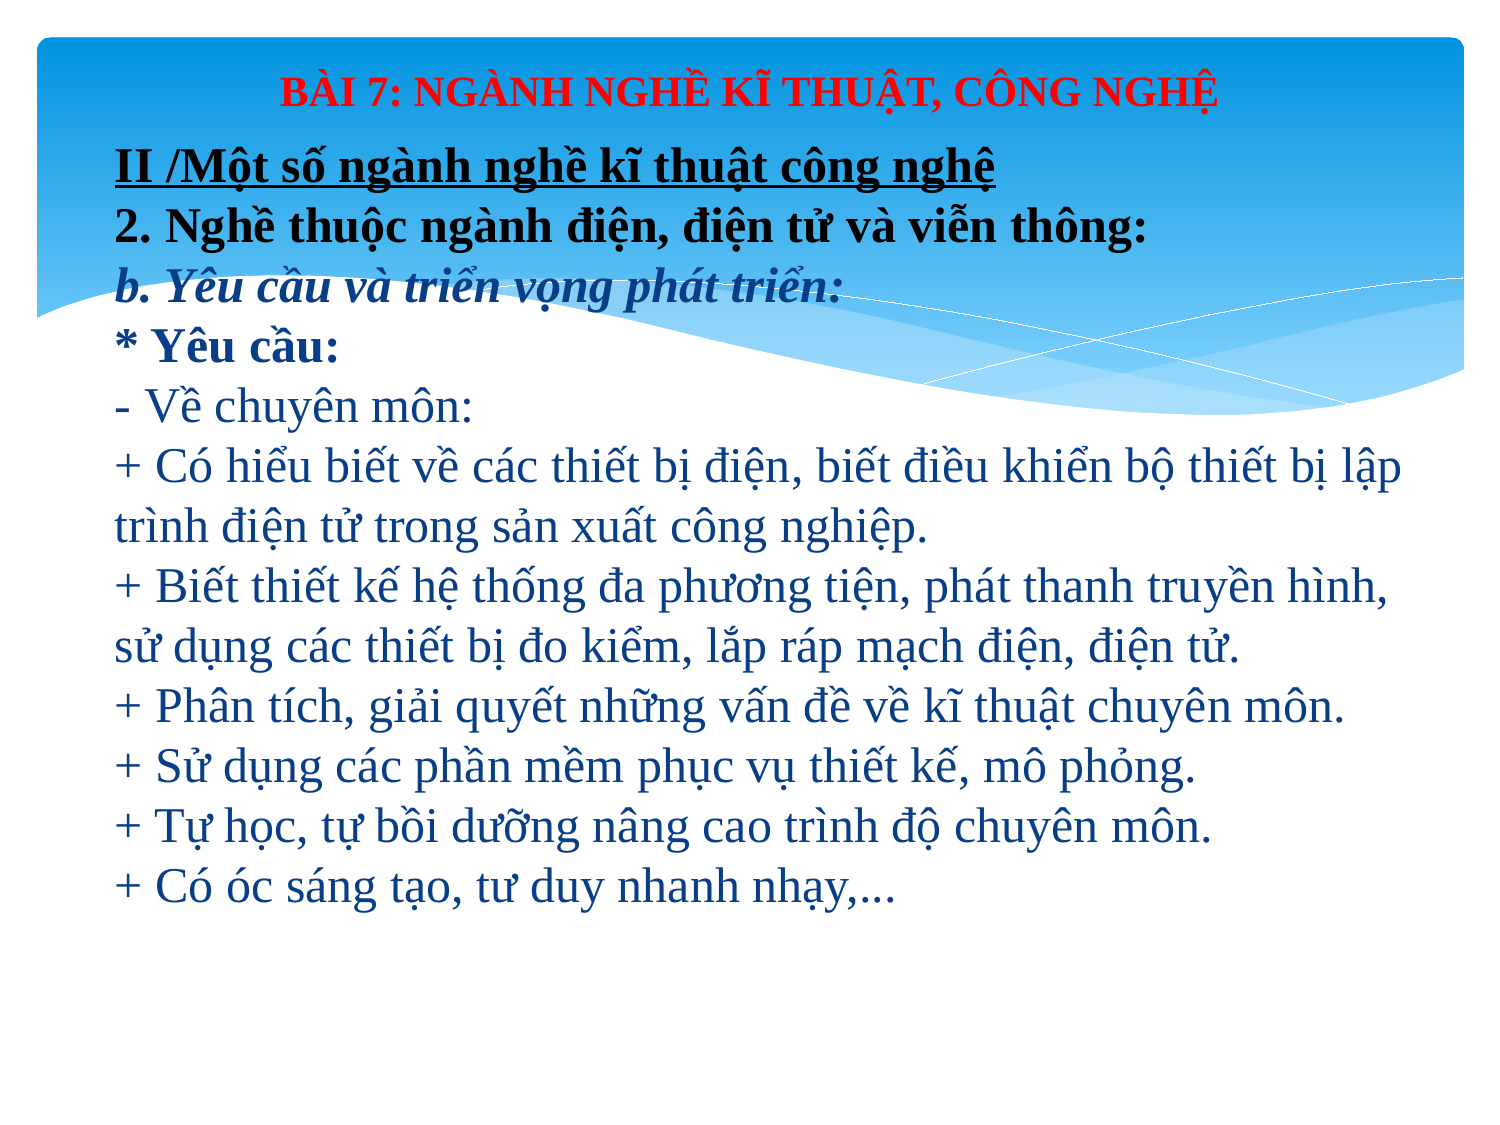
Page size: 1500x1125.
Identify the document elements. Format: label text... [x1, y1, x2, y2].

list II /Một số ngành nghề kĩ thuật công nghệ 2. Nghề thuộc ngành điện, điện tử và viễn thông: b. Yêu cầu và triển vọng phát triển: * Yêu cầu: - Về chuyên môn: + Có hiểu biết về các thiết bị điện, biết điều khiển bộ thiết bị lập trình điện tử trong sản xuất công nghiệp. + Biết thiết kế hệ thống đa phương tiện, phát thanh truyền hình, sử dụng các thiết bị đo kiểm, lắp ráp mạch điện, điện tử. + Phân tích, giải quyết những vấn đề về kĩ thuật chuyên môn. + Sử dụng các phần mềm phục vụ thiết kế, mô phỏng. + Tự học, tự bồi dưỡng nâng cao trình độ chuyên môn. + Có óc sáng tạo, tư duy nhanh nhạy,... [99, 125, 1450, 1075]
title BÀI 7: NGÀNH NGHỀ KĨ THUẬT, CÔNG NGHỆ [75, 55, 1425, 175]
